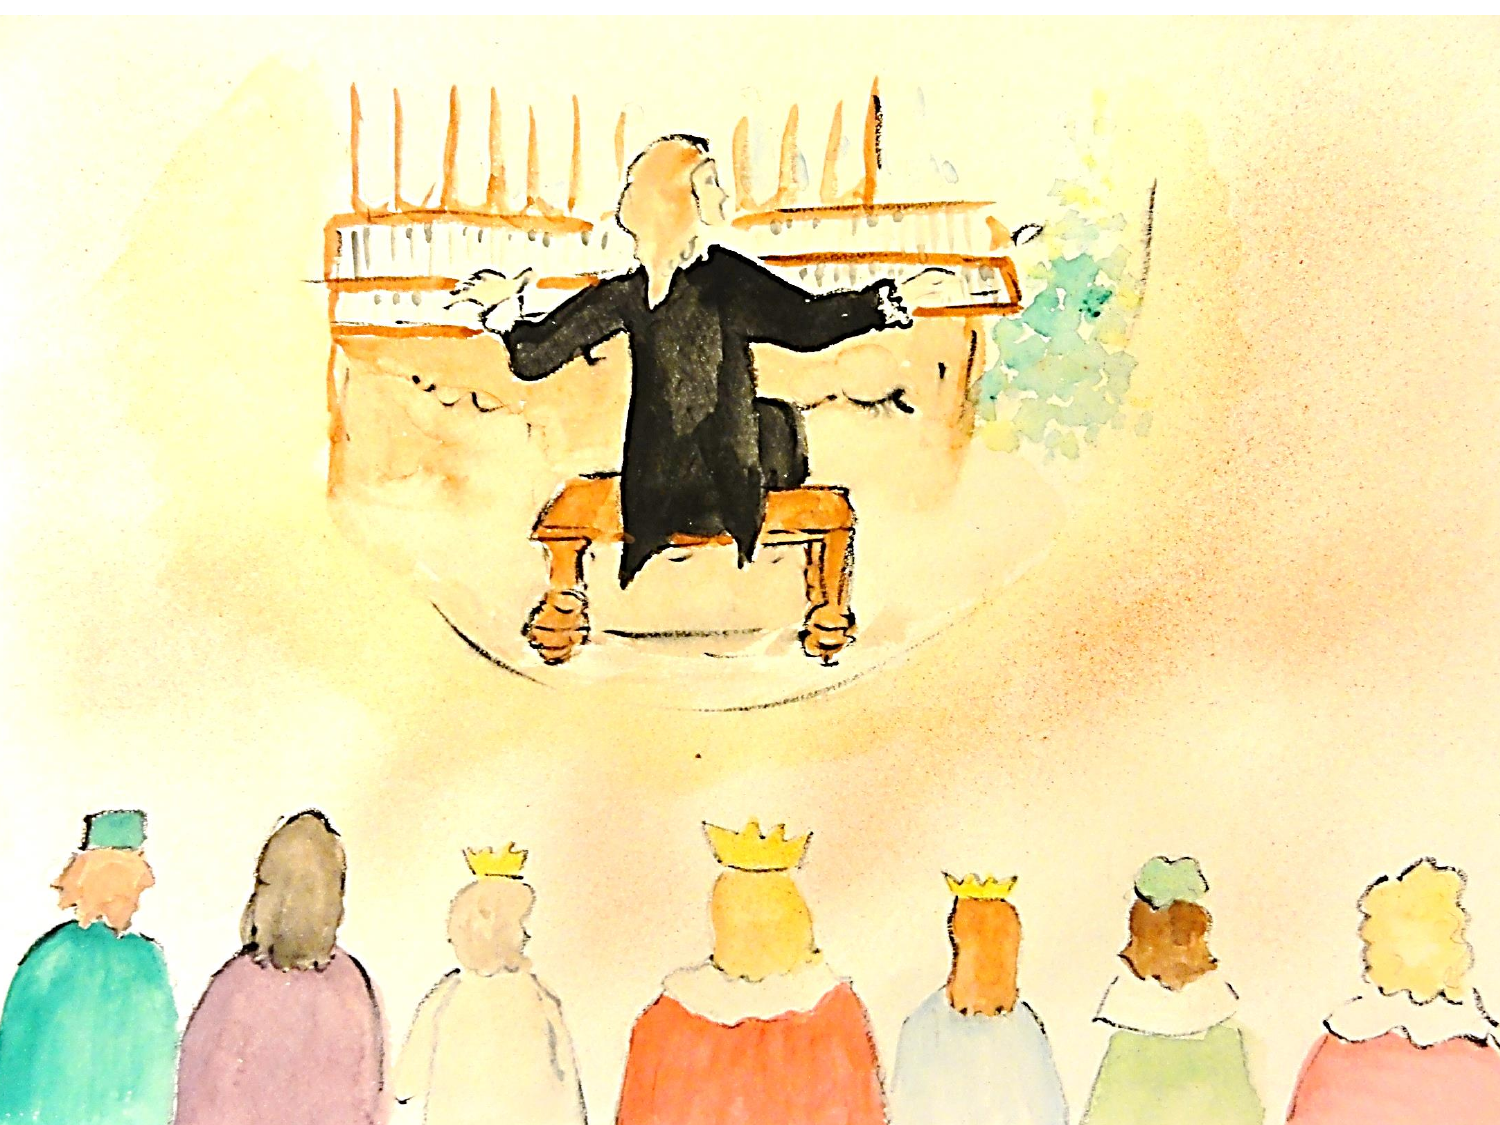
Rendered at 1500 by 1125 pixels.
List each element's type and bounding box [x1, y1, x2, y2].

list [0, 2, 1500, 1125]
